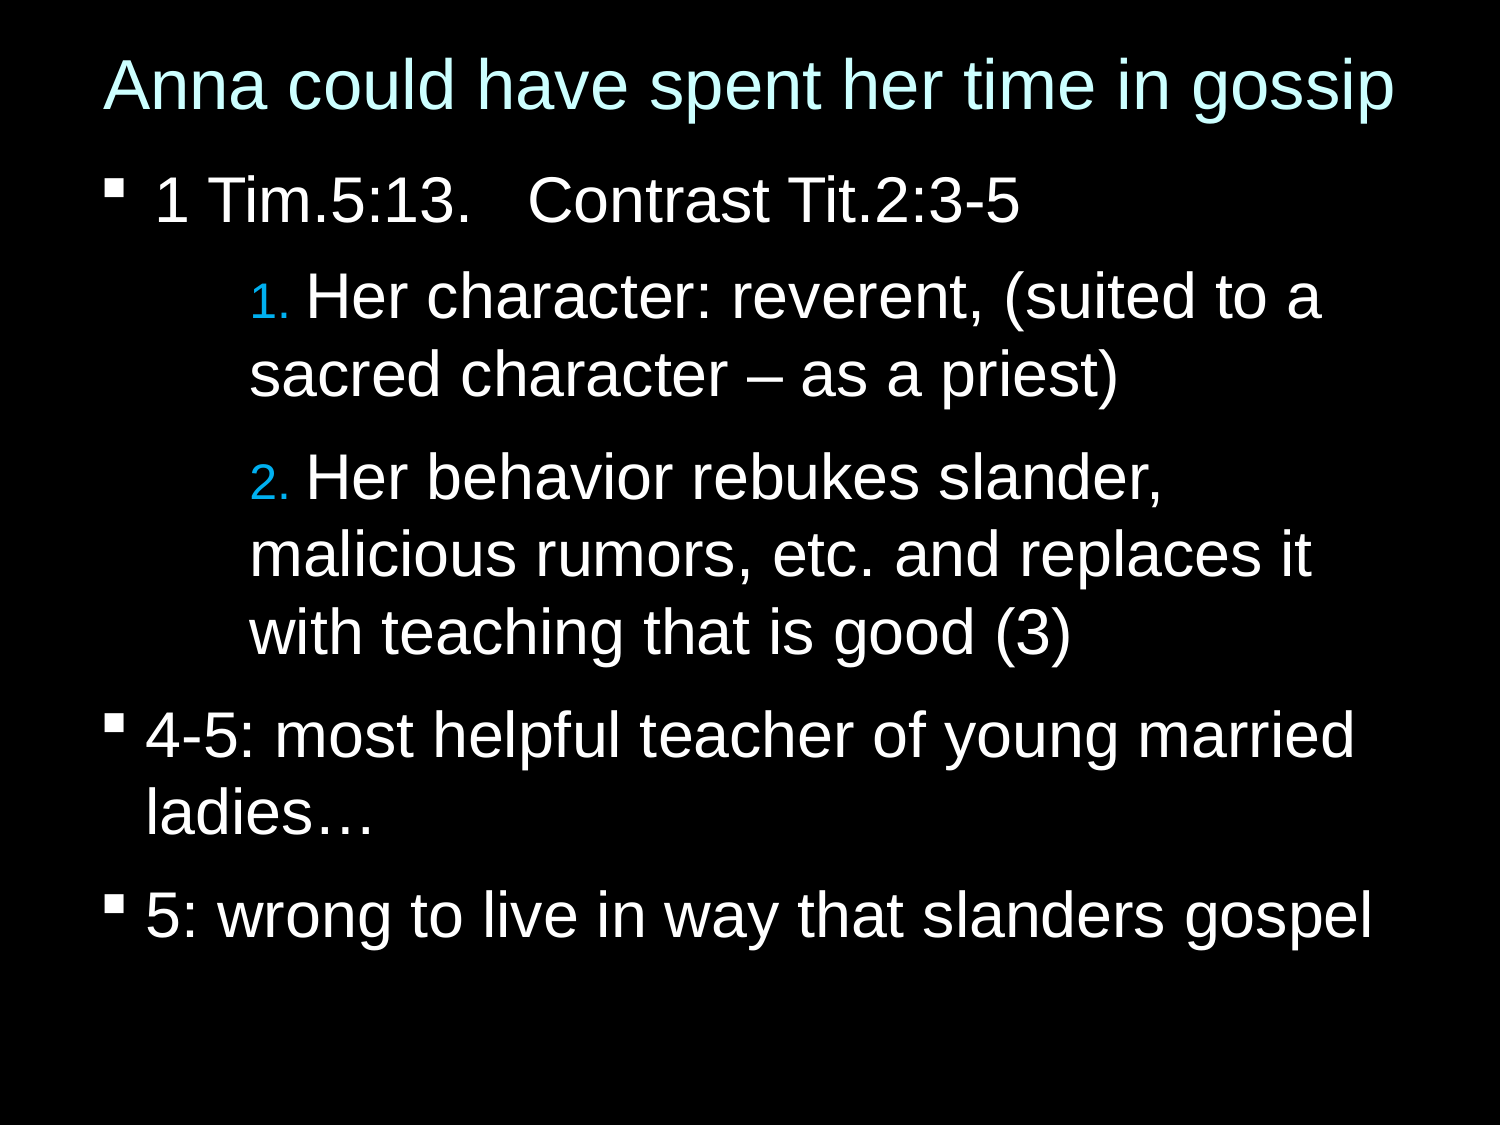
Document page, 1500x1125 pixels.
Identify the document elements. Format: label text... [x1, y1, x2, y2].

list 1 Tim.5:13. Contrast Tit.2:3-5 1. Her character: reverent, (suited to a sacred character – as a priest) 2. Her behavior rebukes slander, malicious rumors, etc. and replaces it with teaching that is good (3) 4-5: most helpful teacher of young married ladies… 5: wrong to live in way that slanders gospel [75, 149, 1425, 1063]
title Anna could have spent her time in gossip [43, 0, 1457, 163]
